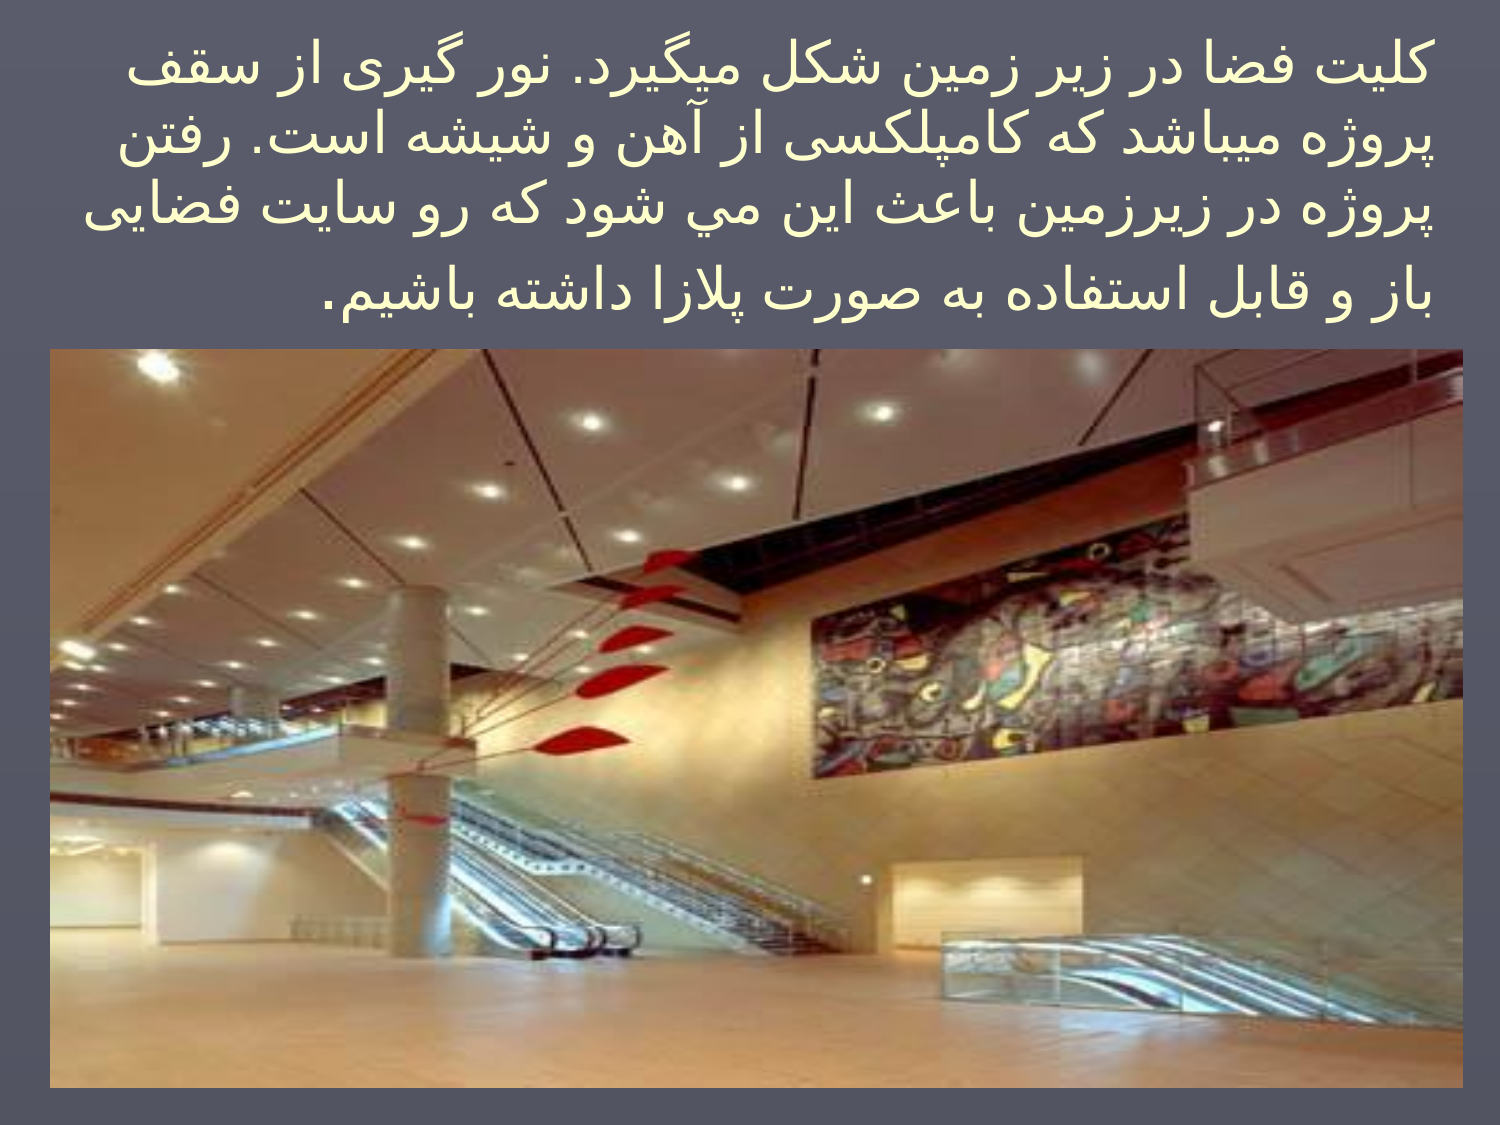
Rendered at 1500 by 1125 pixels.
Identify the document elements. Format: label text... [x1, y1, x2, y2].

picture [49, 349, 1463, 1088]
title کليت فضا در زير زمين شکل ميگيرد. نور گيری از سقف پروژه ميباشد که کامپلکسی از آهن و شيشه است. رفتن پروژه در زيرزمين باعث اين مي شود که رو سايت فضايی باز و قابل استفاده به صورت پلازا داشته باشيم. [50, 37, 1451, 313]
